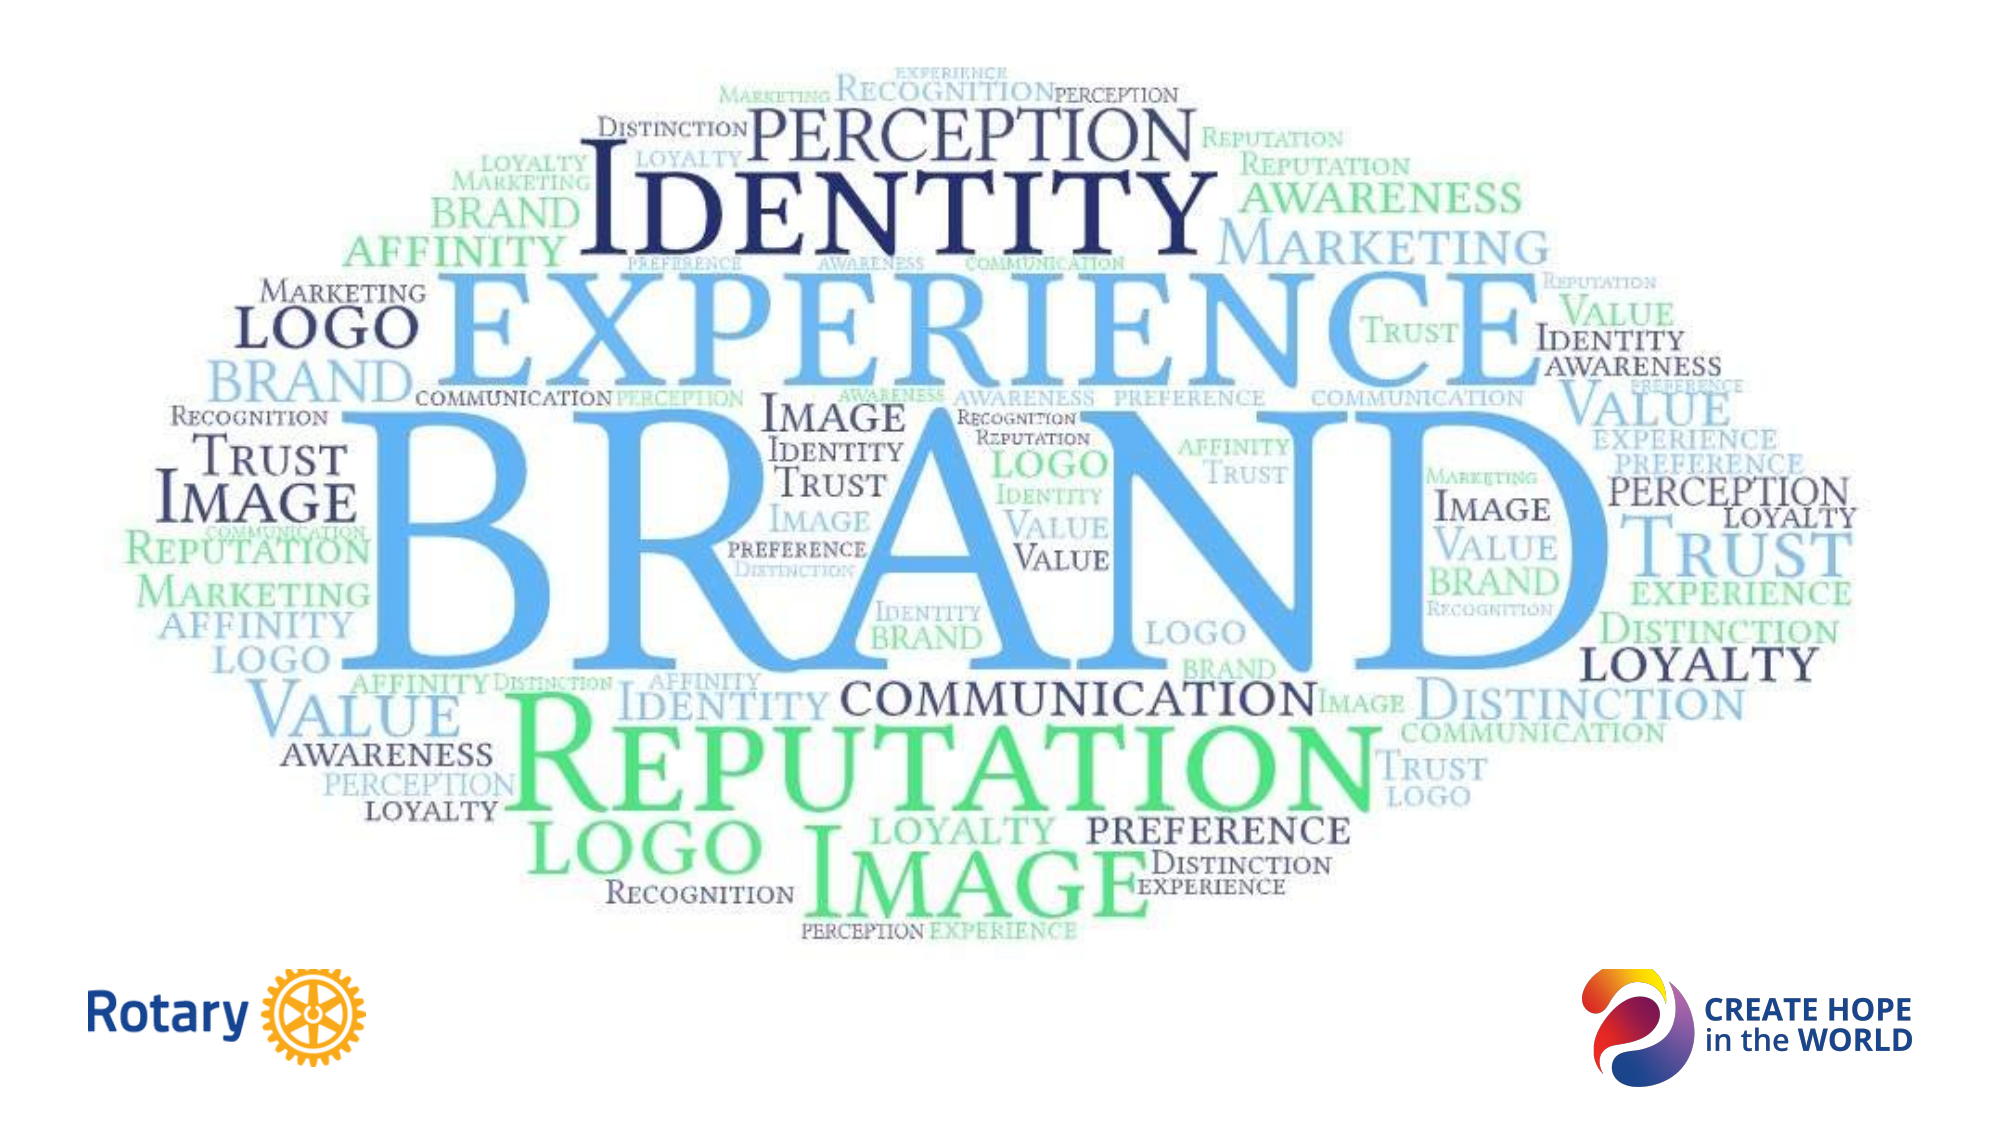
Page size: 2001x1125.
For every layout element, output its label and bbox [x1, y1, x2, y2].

picture [74, 38, 1925, 1087]
